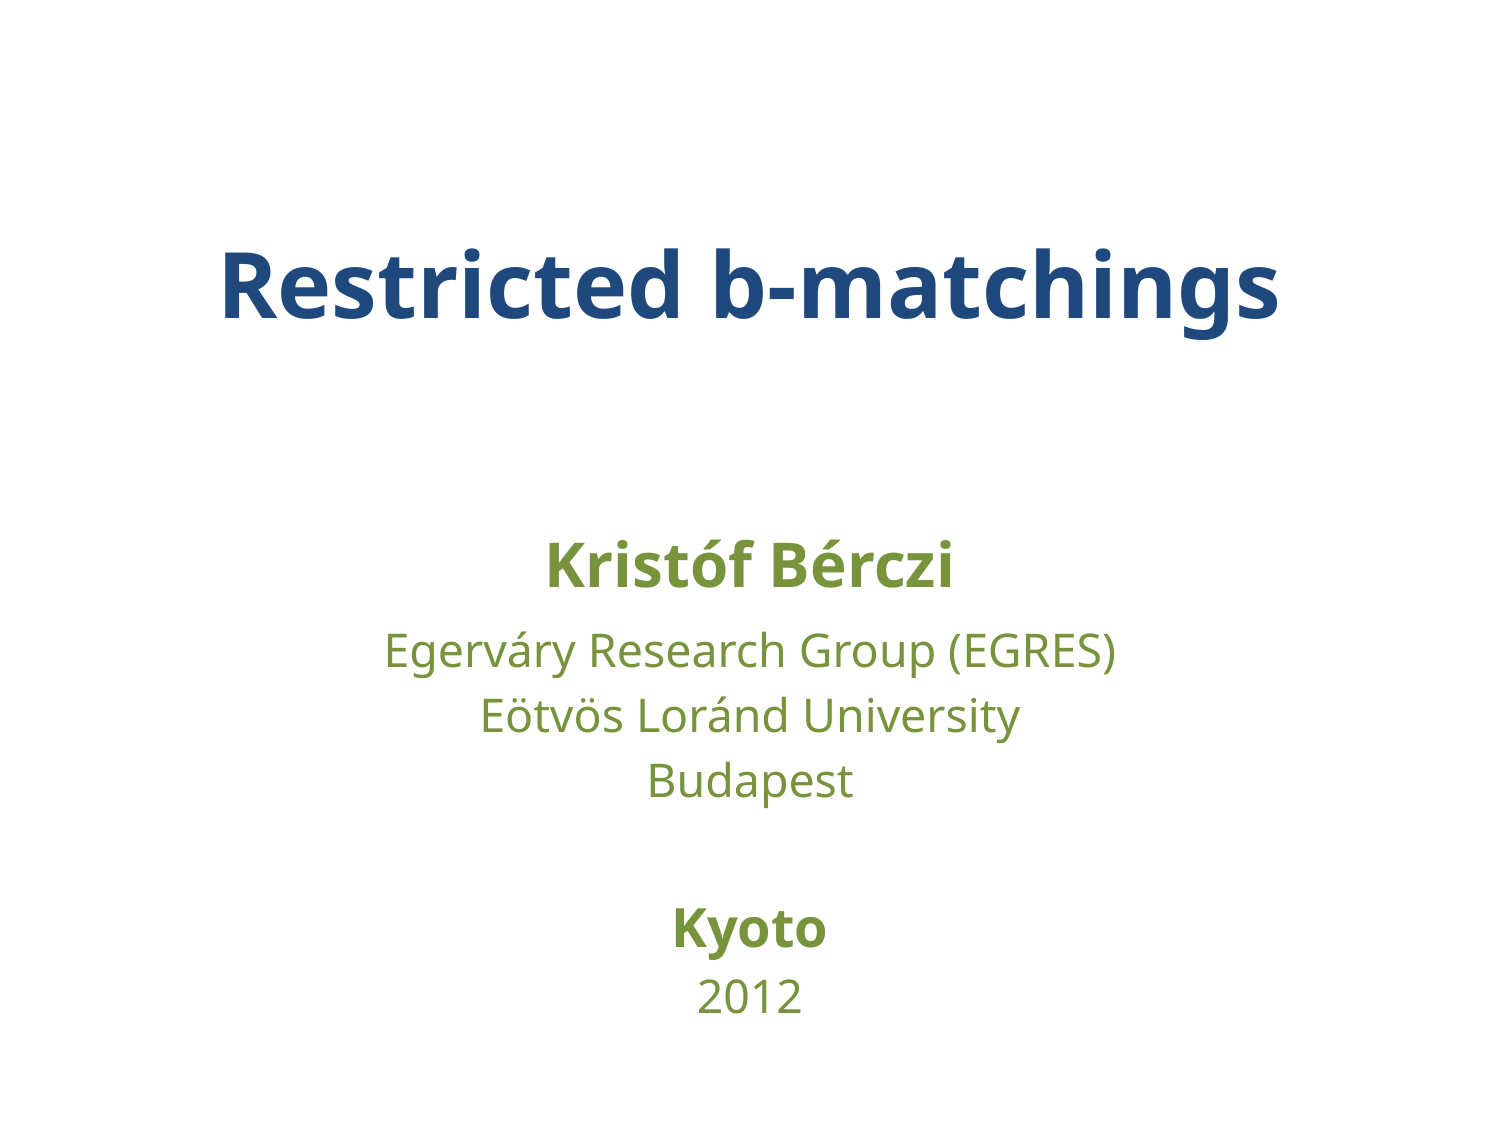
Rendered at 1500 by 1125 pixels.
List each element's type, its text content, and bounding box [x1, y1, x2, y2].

title Restricted b-matchings [112, 160, 1388, 402]
subtitle Kristóf Bérczi Egerváry Research Group (EGRES) Eötvös Loránd University Budapest Kyoto 2012 [225, 503, 1275, 1035]
